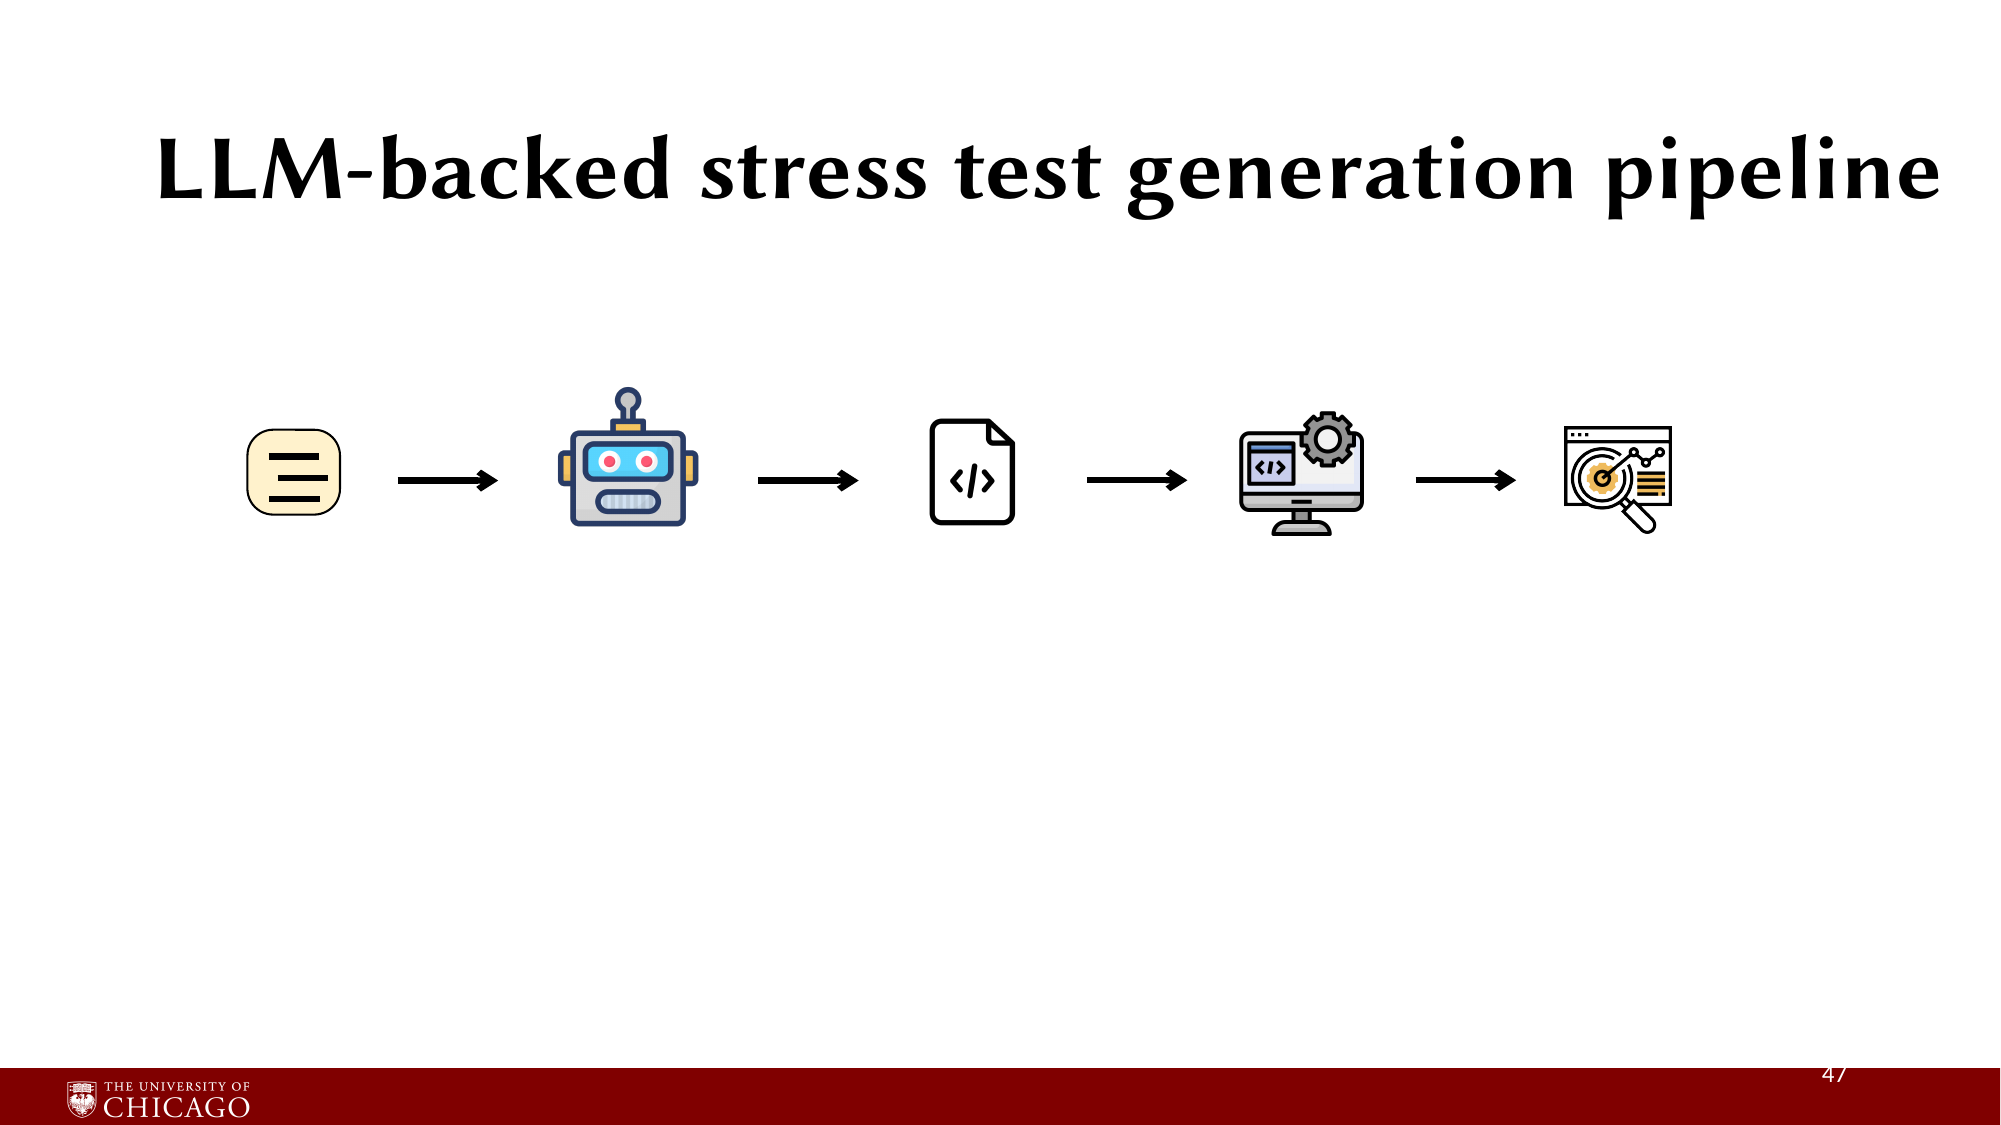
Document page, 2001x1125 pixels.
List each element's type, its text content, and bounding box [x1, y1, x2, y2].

title LLM-backed stress test generation pipeline [137, 59, 1962, 278]
picture [916, 415, 1030, 529]
text_box [246, 428, 342, 516]
picture [555, 384, 701, 529]
picture [1564, 426, 1672, 534]
slide_number 47 [1412, 1042, 1863, 1103]
picture [47, 1062, 257, 1125]
picture [1237, 409, 1366, 538]
